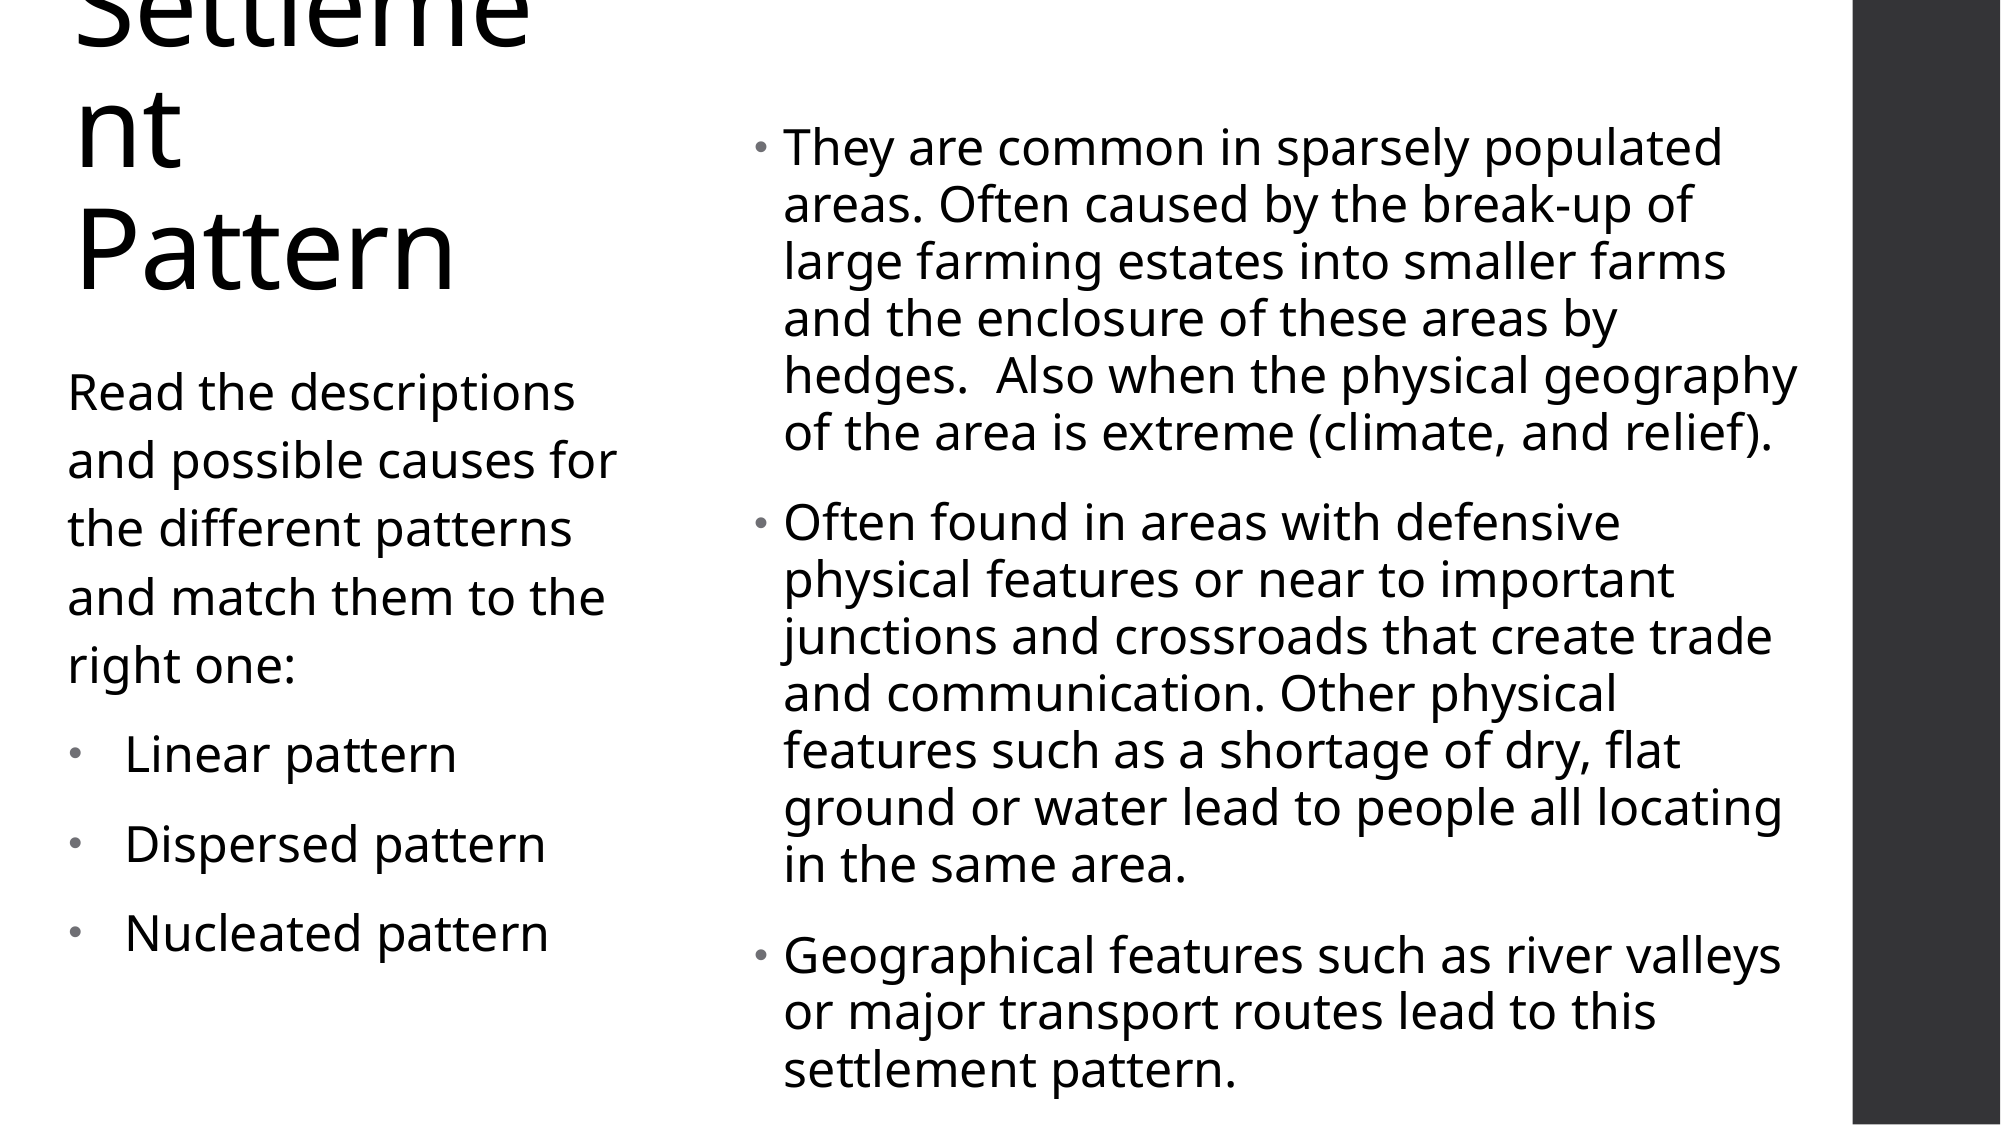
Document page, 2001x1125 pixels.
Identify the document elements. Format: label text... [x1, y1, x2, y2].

text_box Read the descriptions and possible causes for the different patterns and match them to the right one: Linear pattern Dispersed pattern Nucleated pattern [53, 344, 663, 969]
text_box Settlement Pattern [59, 58, 584, 321]
text_box They are common in sparsely populated areas. Often caused by the break-up of large farming estates into smaller farms and the enclosure of these areas by hedges. Also when the physical geography of the area is extreme (climate, and relief). Often found in areas with defensive physical features or near to important junctions and crossroads that create trade and communication. Other physical features such as a shortage of dry, flat ground or water lead to people all locating in the same area. Geographical features such as river valleys or major transport routes lead to this settlement pattern. [738, 112, 1828, 1012]
